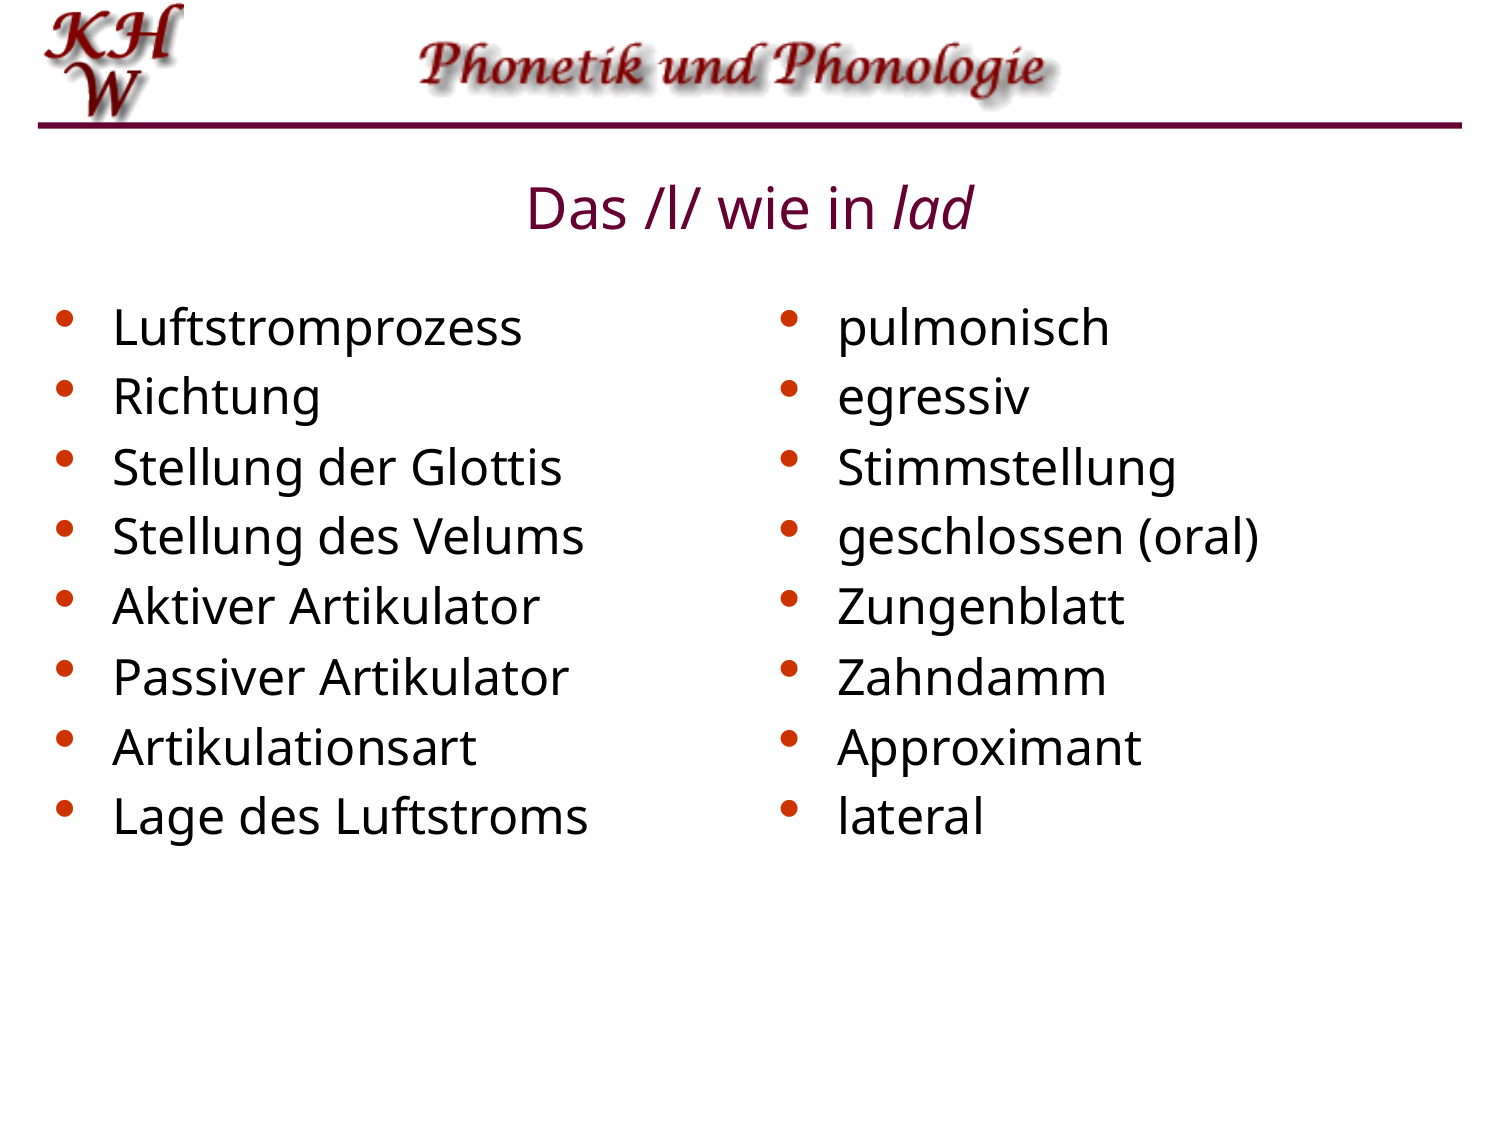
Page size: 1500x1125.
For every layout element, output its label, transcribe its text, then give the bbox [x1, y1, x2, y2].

picture [42, 0, 184, 122]
list Luftstromprozess Richtung Stellung der Glottis Stellung des Velums Aktiver Artikulator Passiver Artikulator Artikulationsart Lage des Luftstroms [41, 287, 738, 1000]
title Das /l/ wie in lad [41, 125, 1459, 288]
picture [419, 30, 1069, 124]
list pulmonisch egressiv Stimmstellung geschlossen (oral) Zungenblatt Zahndamm Approximant lateral [765, 287, 1463, 1000]
